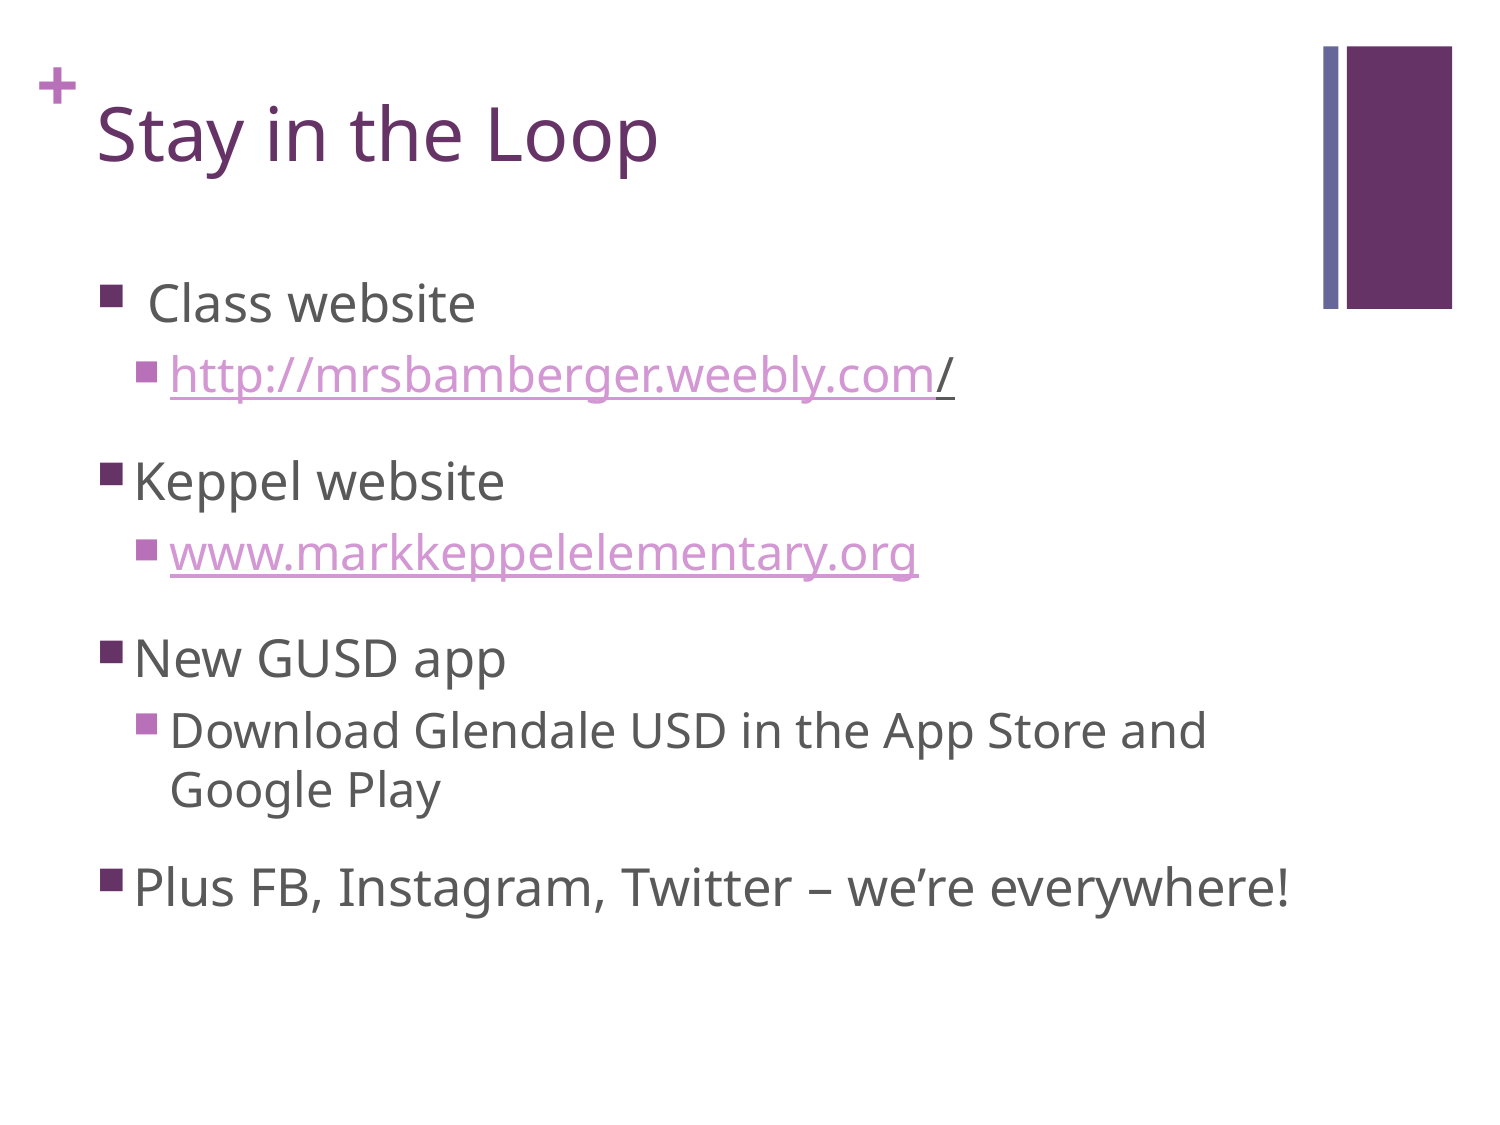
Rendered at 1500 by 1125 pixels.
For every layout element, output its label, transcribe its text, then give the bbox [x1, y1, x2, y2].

title Stay in the Loop [81, 79, 1322, 262]
list Class website http://mrsbamberger.weebly.com/ Keppel website www.markkeppelelementary.org New GUSD app Download Glendale USD in the App Store and Google Play Plus FB, Instagram, Twitter – we’re everywhere! [81, 262, 1322, 965]
